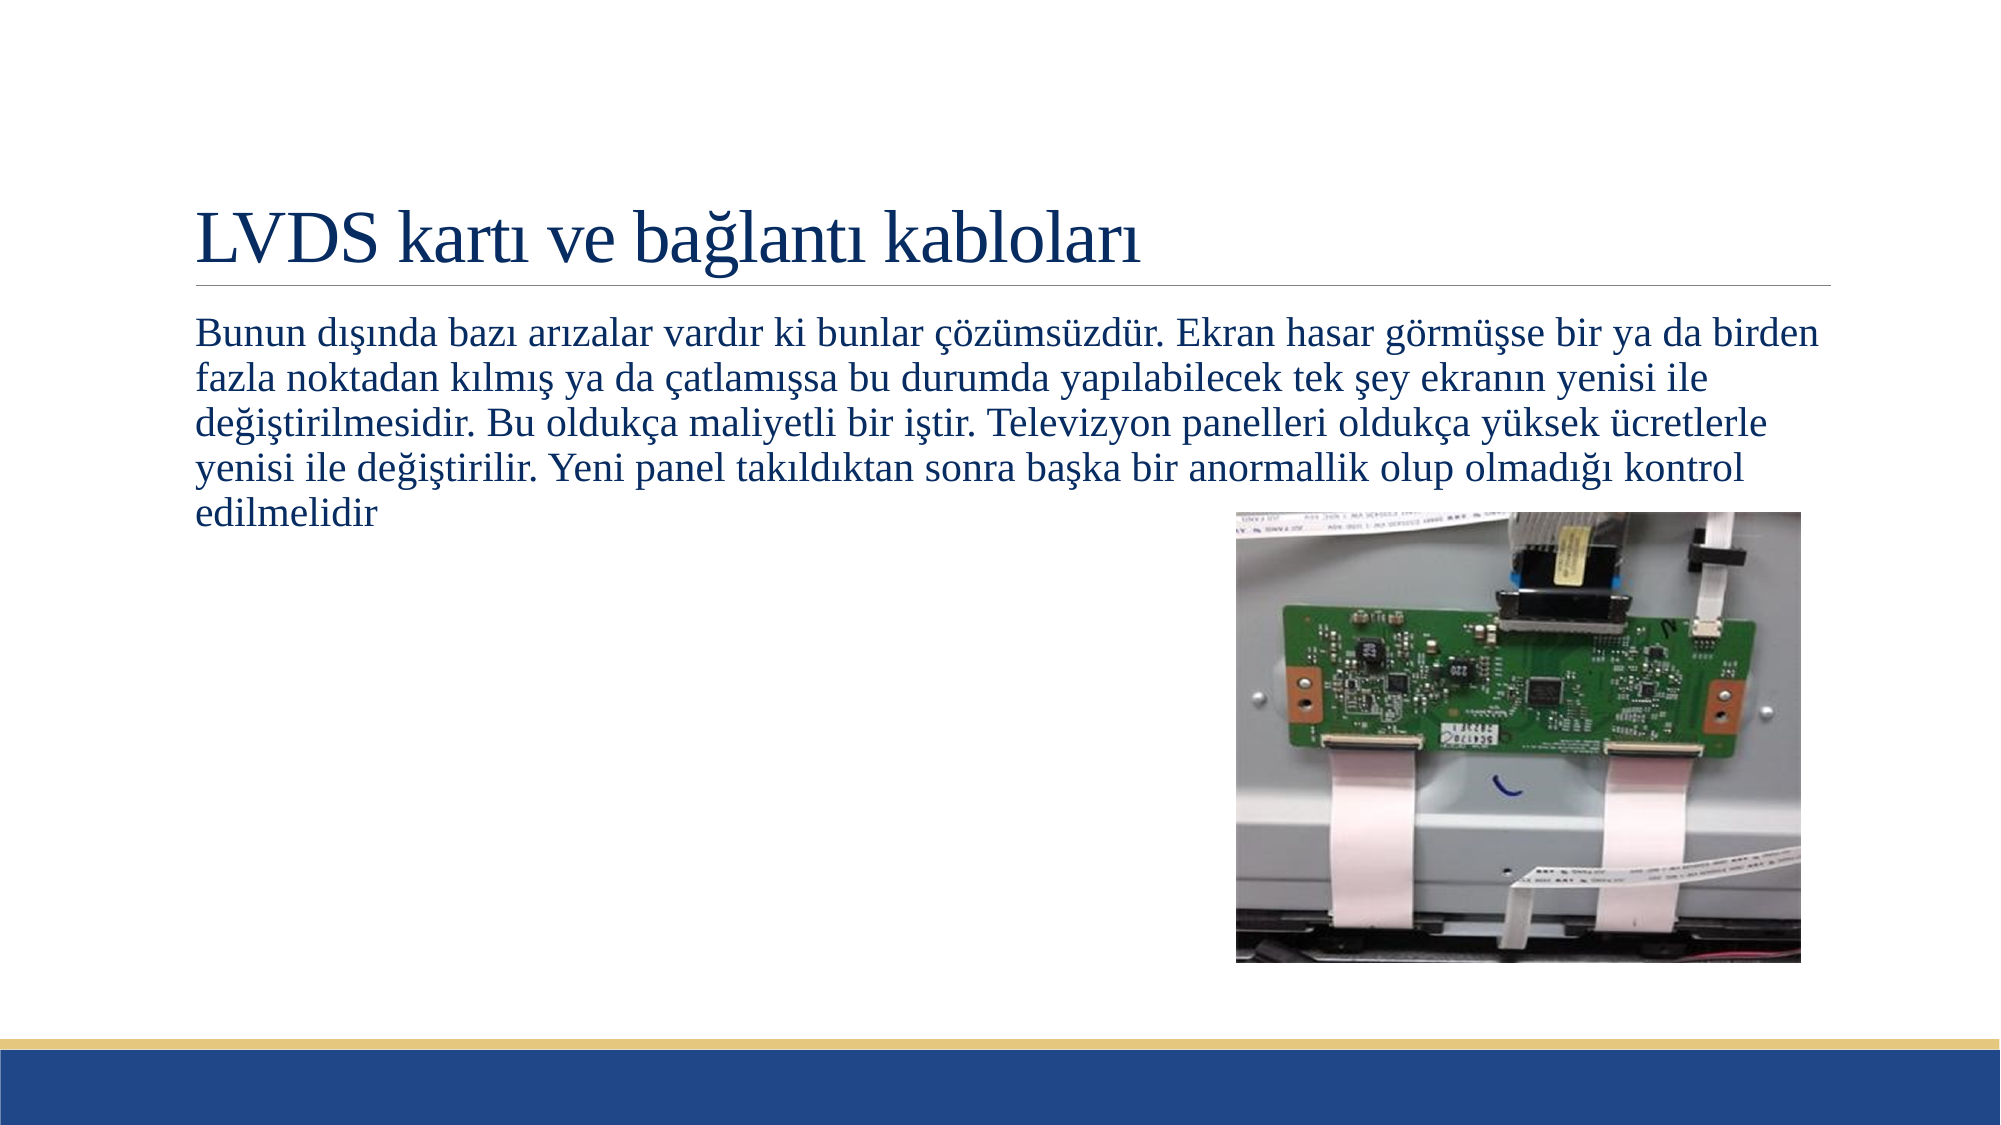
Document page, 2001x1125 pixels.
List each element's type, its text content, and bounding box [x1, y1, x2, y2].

picture [1235, 512, 1801, 964]
list Bunun dışında bazı arızalar vardır ki bunlar çözümsüzdür. Ekran hasar görmüşse bir ya da birden fazla noktadan kılmış ya da çatlamışsa bu durumda yapılabilecek tek şey ekranın yenisi ile değiştirilmesidir. Bu oldukça maliyetli bir iştir. Televizyon panelleri oldukça yüksek ücretlerle yenisi ile değiştirilir. Yeni panel takıldıktan sonra başka bir anormallik olup olmadığı kontrol edilmelidir [180, 302, 1830, 963]
title LVDS kartı ve bağlantı kabloları [180, 47, 1830, 285]
